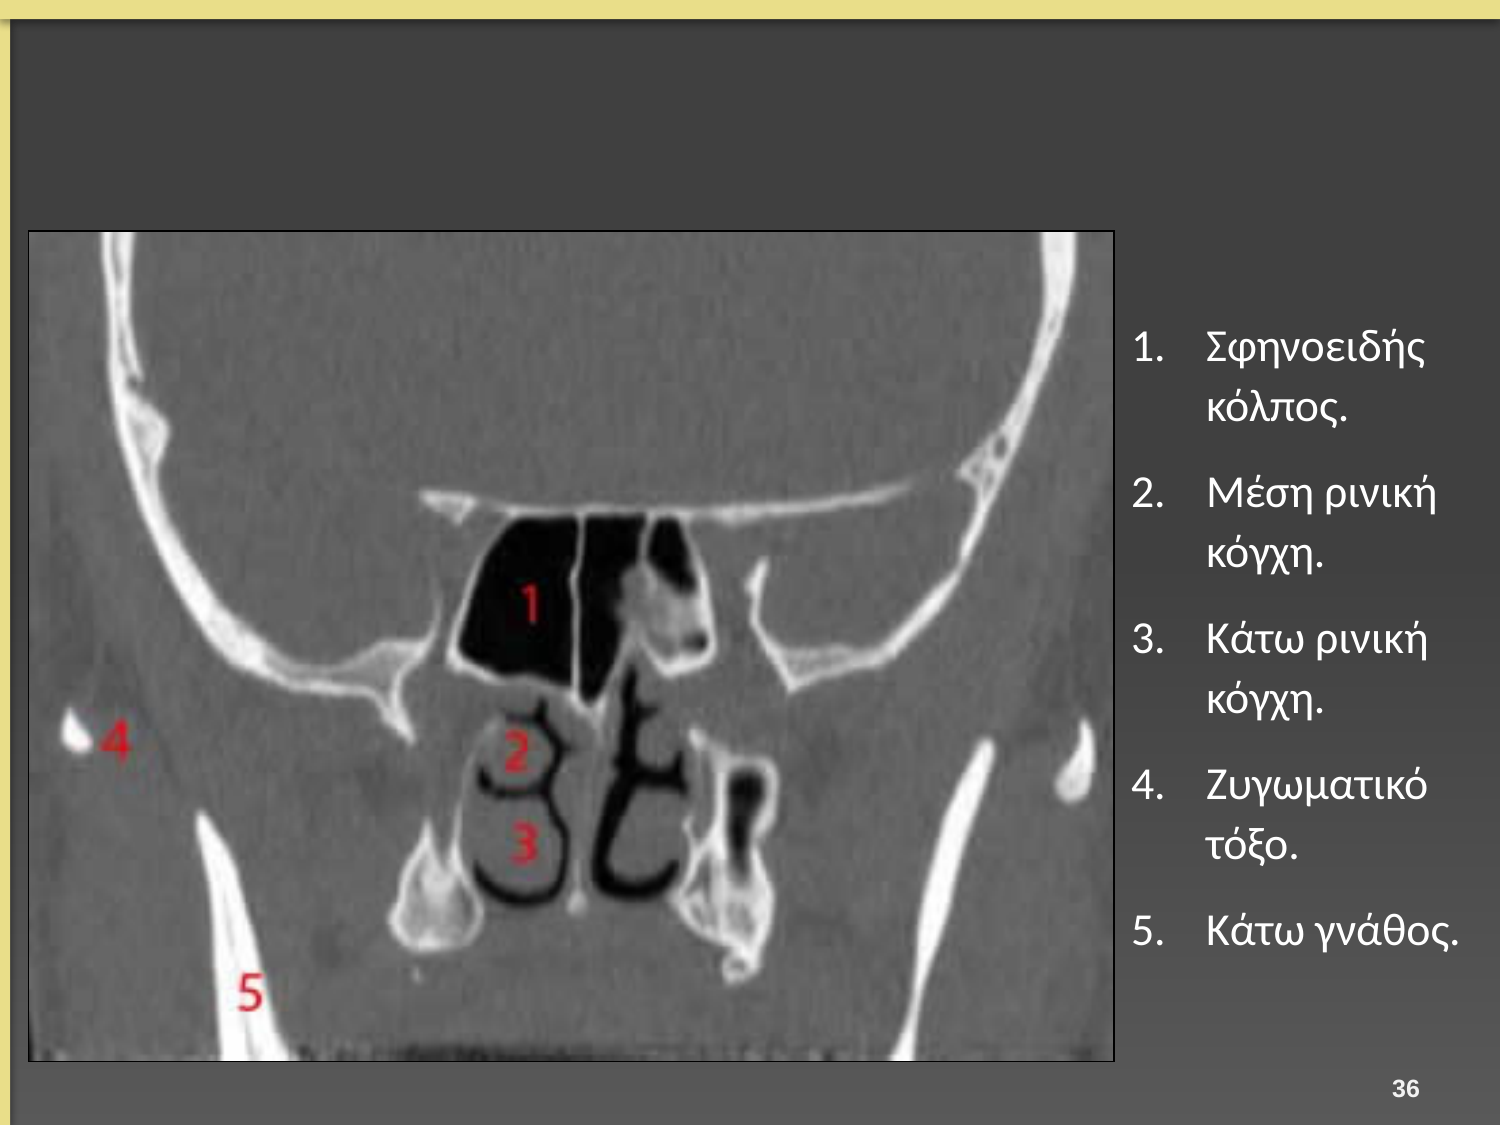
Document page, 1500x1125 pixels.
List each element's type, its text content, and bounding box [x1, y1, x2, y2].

slide_number 35 [1085, 1057, 1436, 1118]
picture [29, 231, 1114, 1062]
list Σφηνοειδής κόλπος. Μέση ρινική κόγχη. Κάτω ρινική κόγχη. Ζυγωματικό τόξο. Κάτω γνάθος. [1118, 302, 1500, 1012]
